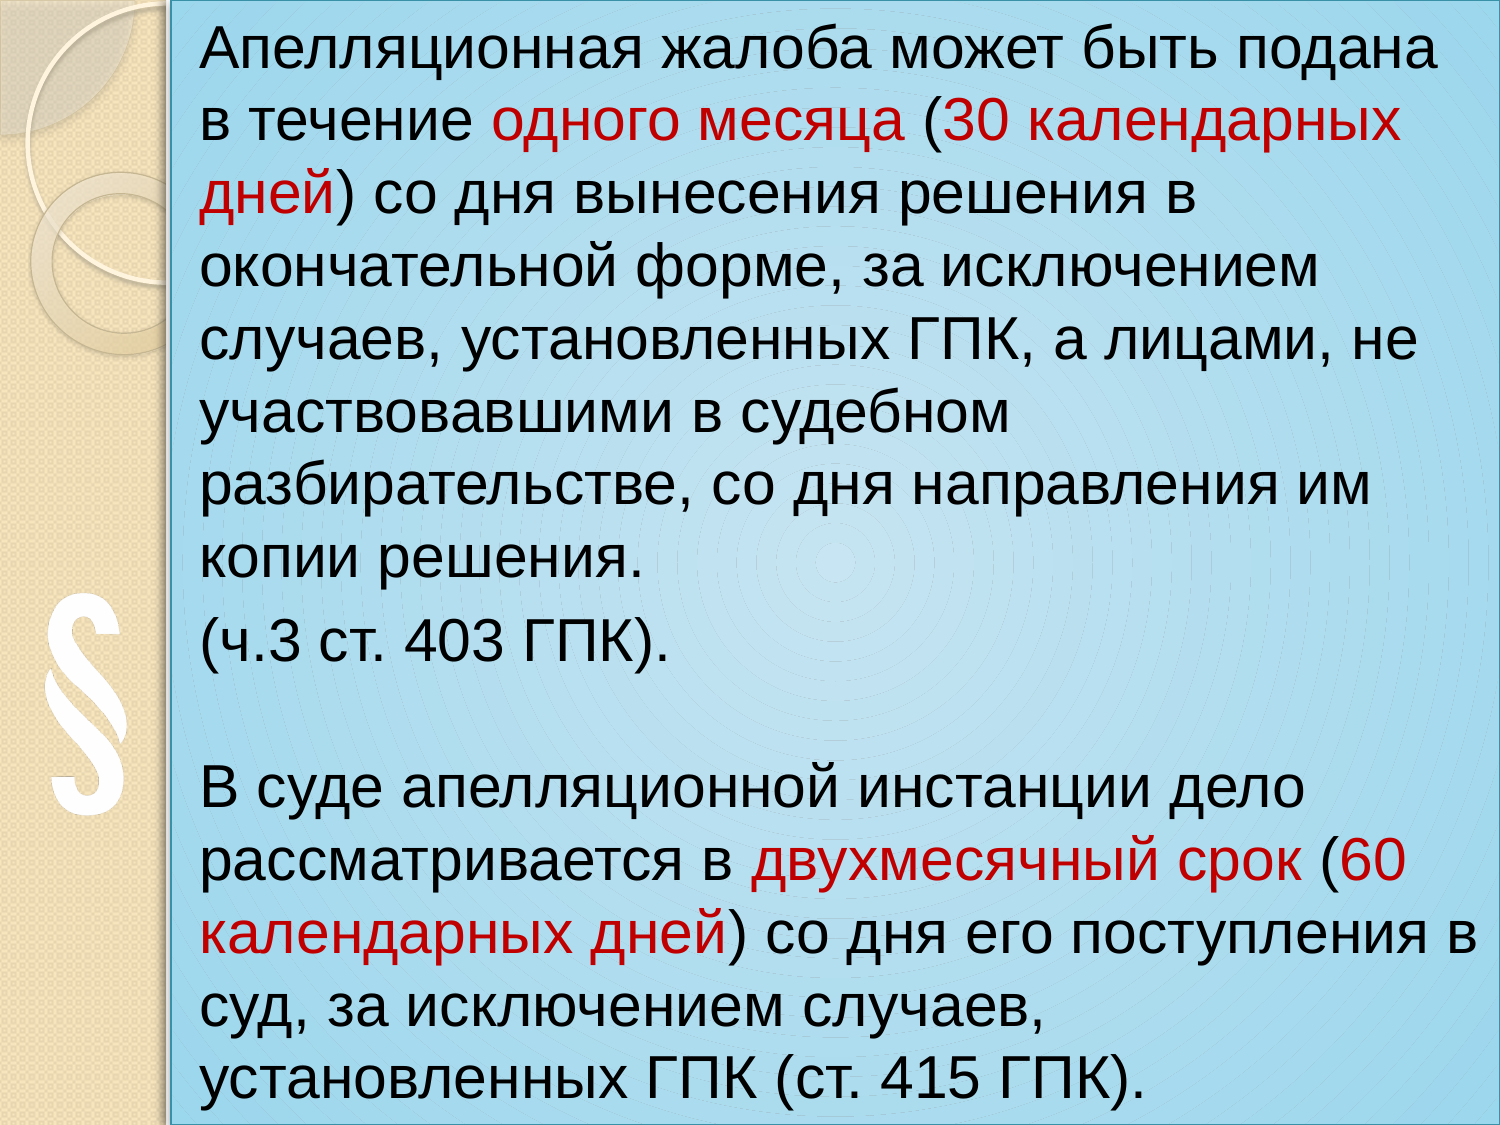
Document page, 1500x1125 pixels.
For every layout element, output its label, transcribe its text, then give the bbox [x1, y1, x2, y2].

picture [0, 550, 127, 859]
list Апелляционная жалоба может быть подана в течение одного месяца (30 календарных дней) со дня вынесения решения в окончательной форме, за исключением случаев, установленных ГПК, а лицами, не участвовавшими в судебном разбирательстве, со дня направления им копии решения. (ч.3 ст. 403 ГПК). В суде апелляционной инстанции дело рассматривается в двухмесячный срок (60 календарных дней) со дня его поступления в суд, за исключением случаев, установленных ГПК (ст. 415 ГПК). [170, 0, 1500, 1125]
